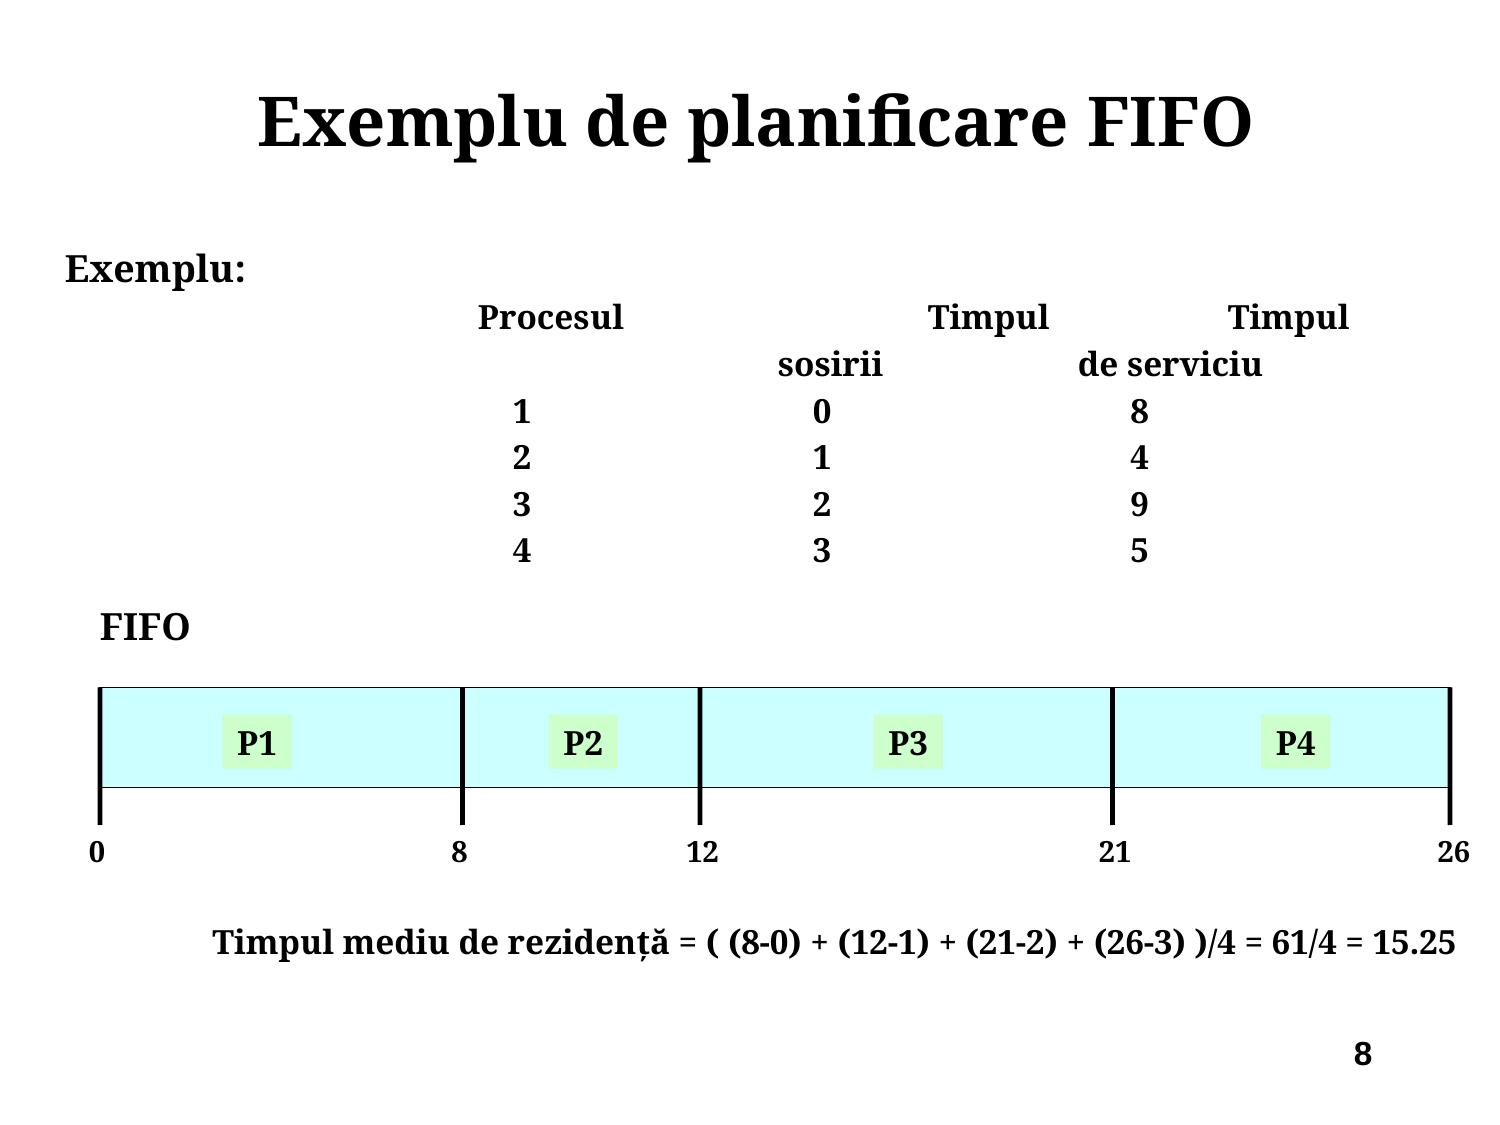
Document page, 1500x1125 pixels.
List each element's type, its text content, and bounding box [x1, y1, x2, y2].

text_box [99, 687, 462, 788]
text_box P1 [222, 714, 292, 769]
text_box 21 [1084, 826, 1147, 876]
text_box 0 [74, 826, 120, 876]
text_box Timpul mediu de rezidență = ( (8-0) + (12-1) + (21-2) + (26-3) )/4 = 61/4 = 15.25 [197, 914, 1473, 969]
slide_number 8 [1074, 1025, 1388, 1100]
text_box P3 [873, 714, 943, 769]
text_box P4 [1261, 714, 1331, 769]
text_box 8 [436, 826, 483, 876]
text_box FIFO [85, 595, 206, 656]
text_box [1113, 687, 1450, 788]
text_box 12 [671, 826, 734, 876]
text_box 26 [1422, 826, 1485, 876]
text_box P2 [548, 714, 618, 769]
text_box [463, 687, 1112, 788]
text_box Exemplu: Procesul Timpul Timpul sosirii de serviciu 1 0 8 2 1 4 3 2 9 4 3 5 [49, 237, 1463, 588]
title Exemplu de planificare FIFO [87, 50, 1425, 188]
